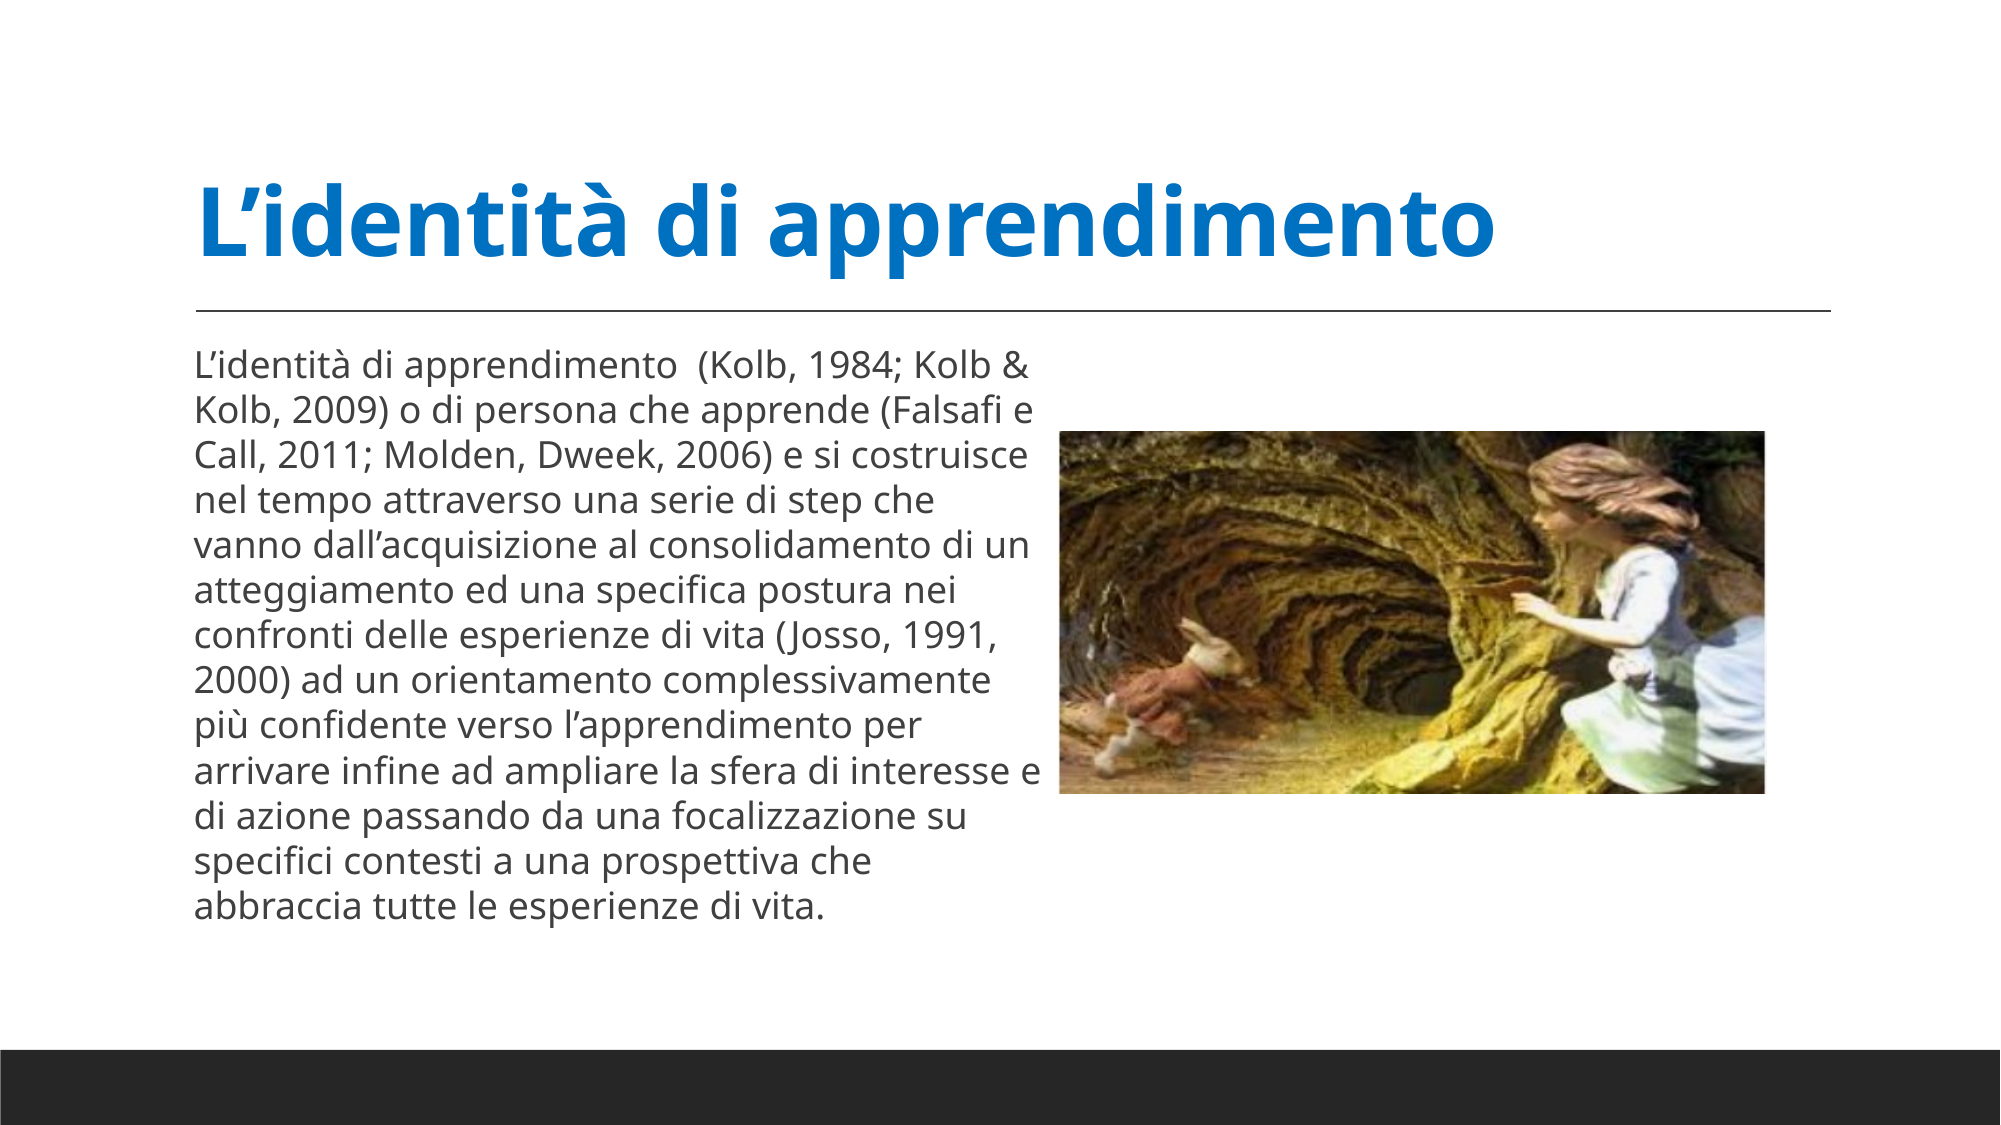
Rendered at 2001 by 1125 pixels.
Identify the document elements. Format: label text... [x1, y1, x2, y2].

title L’identità di apprendimento [180, 47, 1830, 285]
list L’identità di apprendimento (Kolb, 1984; Kolb & Kolb, 2009) o di persona che apprende (Falsafi e Call, 2011; Molden, Dweek, 2006) e si costruisce nel tempo attraverso una serie di step che vanno dall’acquisizione al consolidamento di un atteggiamento ed una specifica postura nei confronti delle esperienze di vita (Josso, 1991, 2000) ad un orientamento complessivamente più confidente verso l’apprendimento per arrivare infine ad ampliare la sfera di interesse e di azione passando da una focalizzazione su specifici contesti a una prospettiva che abbraccia tutte le esperienze di vita. [180, 333, 1045, 949]
picture [1058, 430, 1767, 795]
